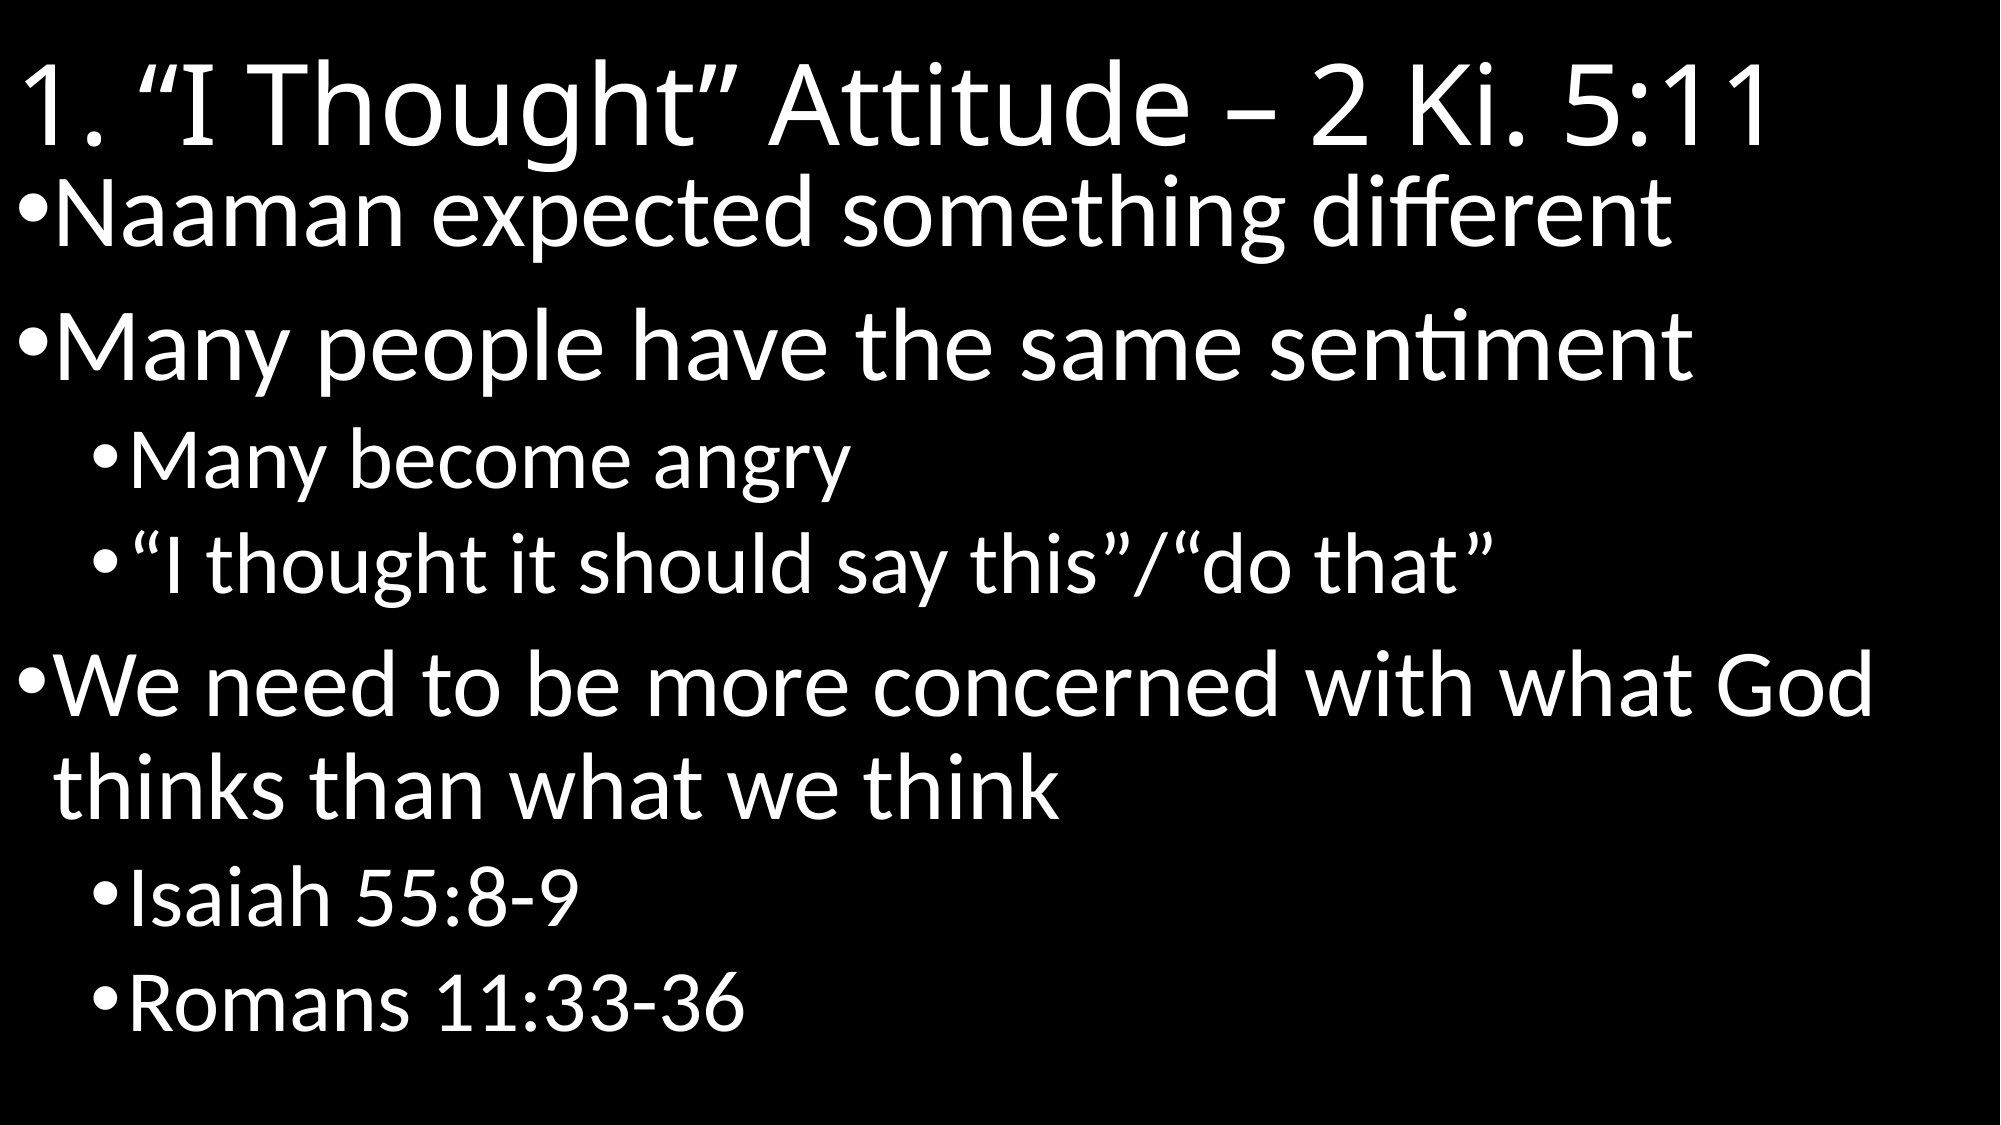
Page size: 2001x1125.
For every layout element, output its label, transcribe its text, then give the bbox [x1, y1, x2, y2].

list Naaman expected something different Many people have the same sentiment Many become angry “I thought it should say this”/“do that” We need to be more concerned with what God thinks than what we think Isaiah 55:8-9 Romans 11:33-36 [0, 149, 2000, 1125]
title 1. “I Thought” Attitude – 2 Ki. 5:11 [0, 0, 2000, 149]
